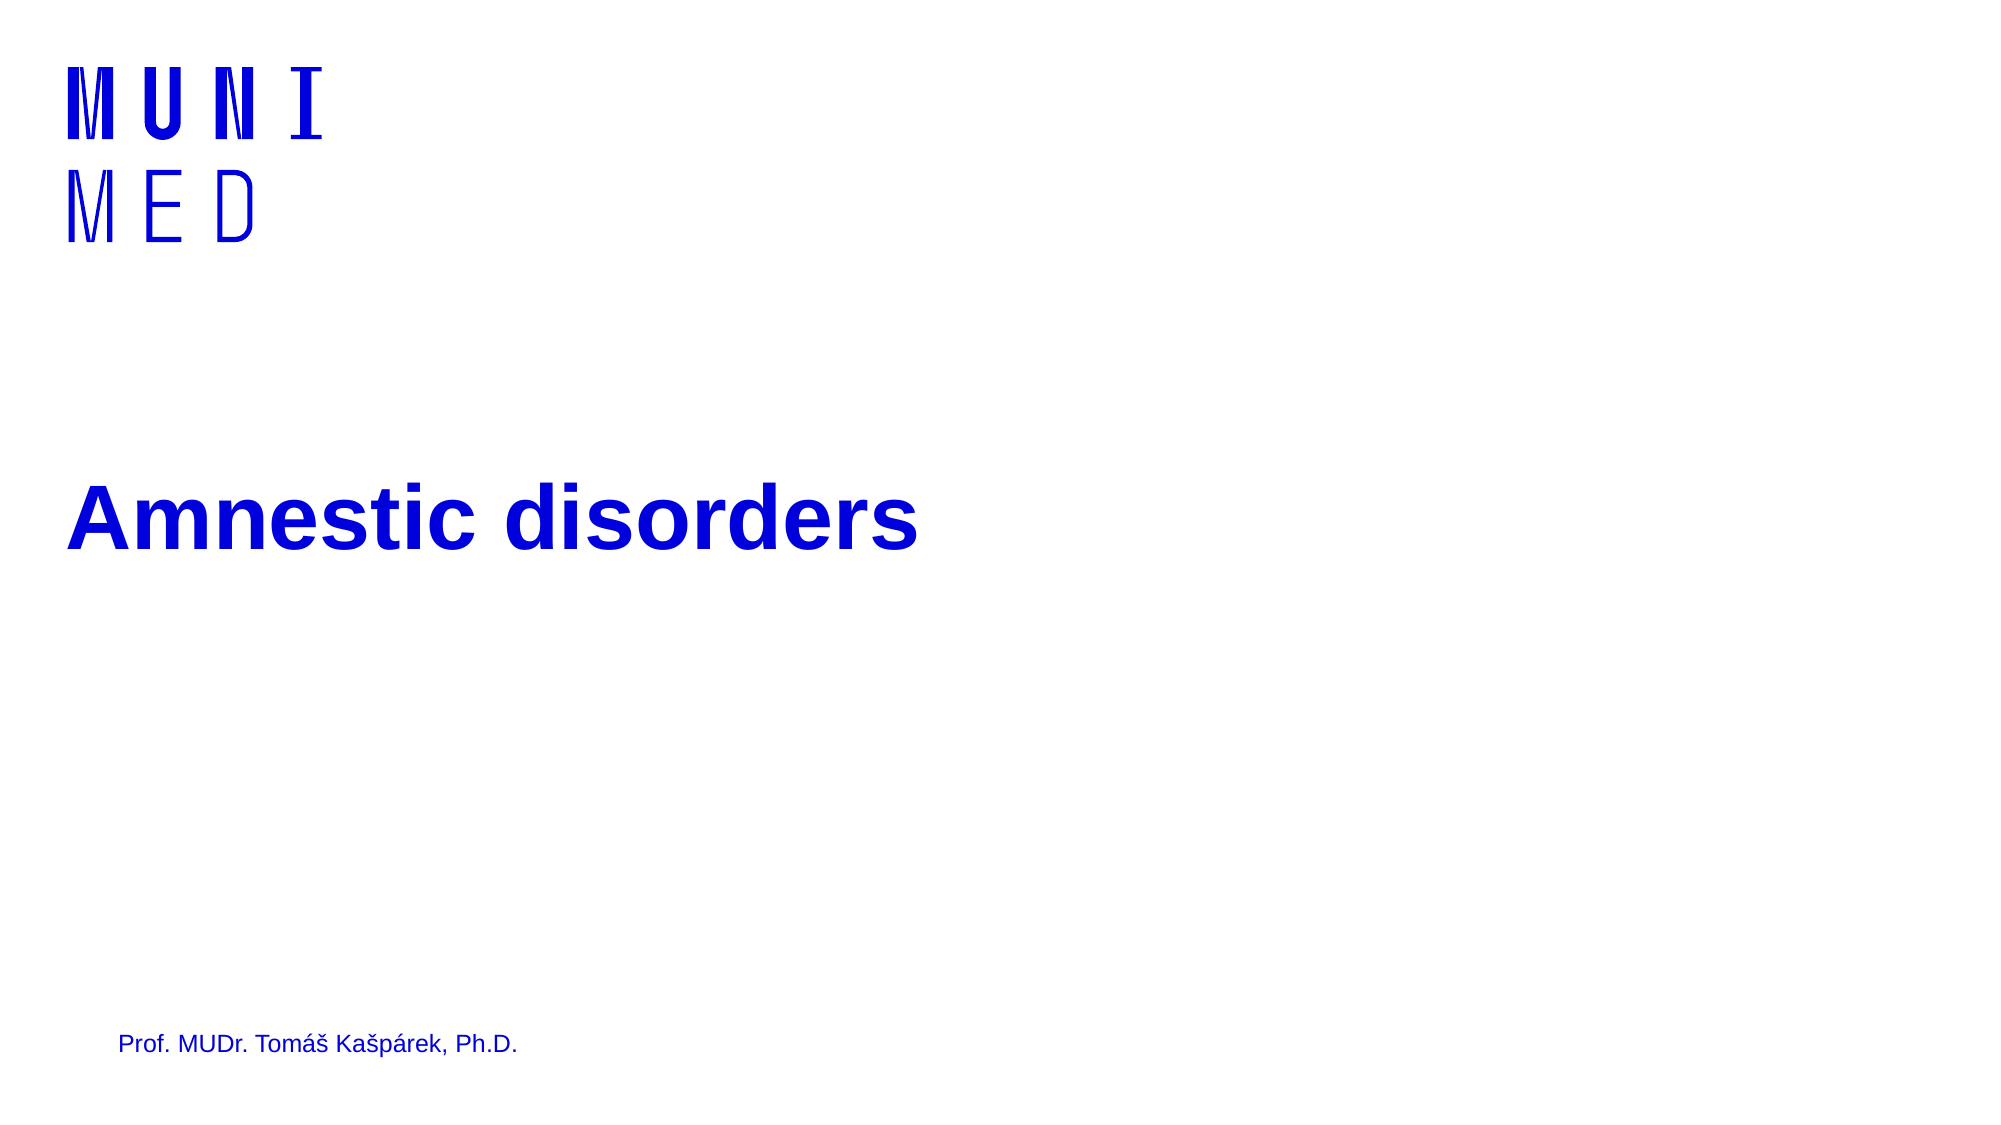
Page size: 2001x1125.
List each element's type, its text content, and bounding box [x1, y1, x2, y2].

title Amnestic disorders [65, 475, 1930, 668]
footer Prof. MUDr. Tomáš Kašpárek, Ph.D. [118, 1021, 1418, 1063]
